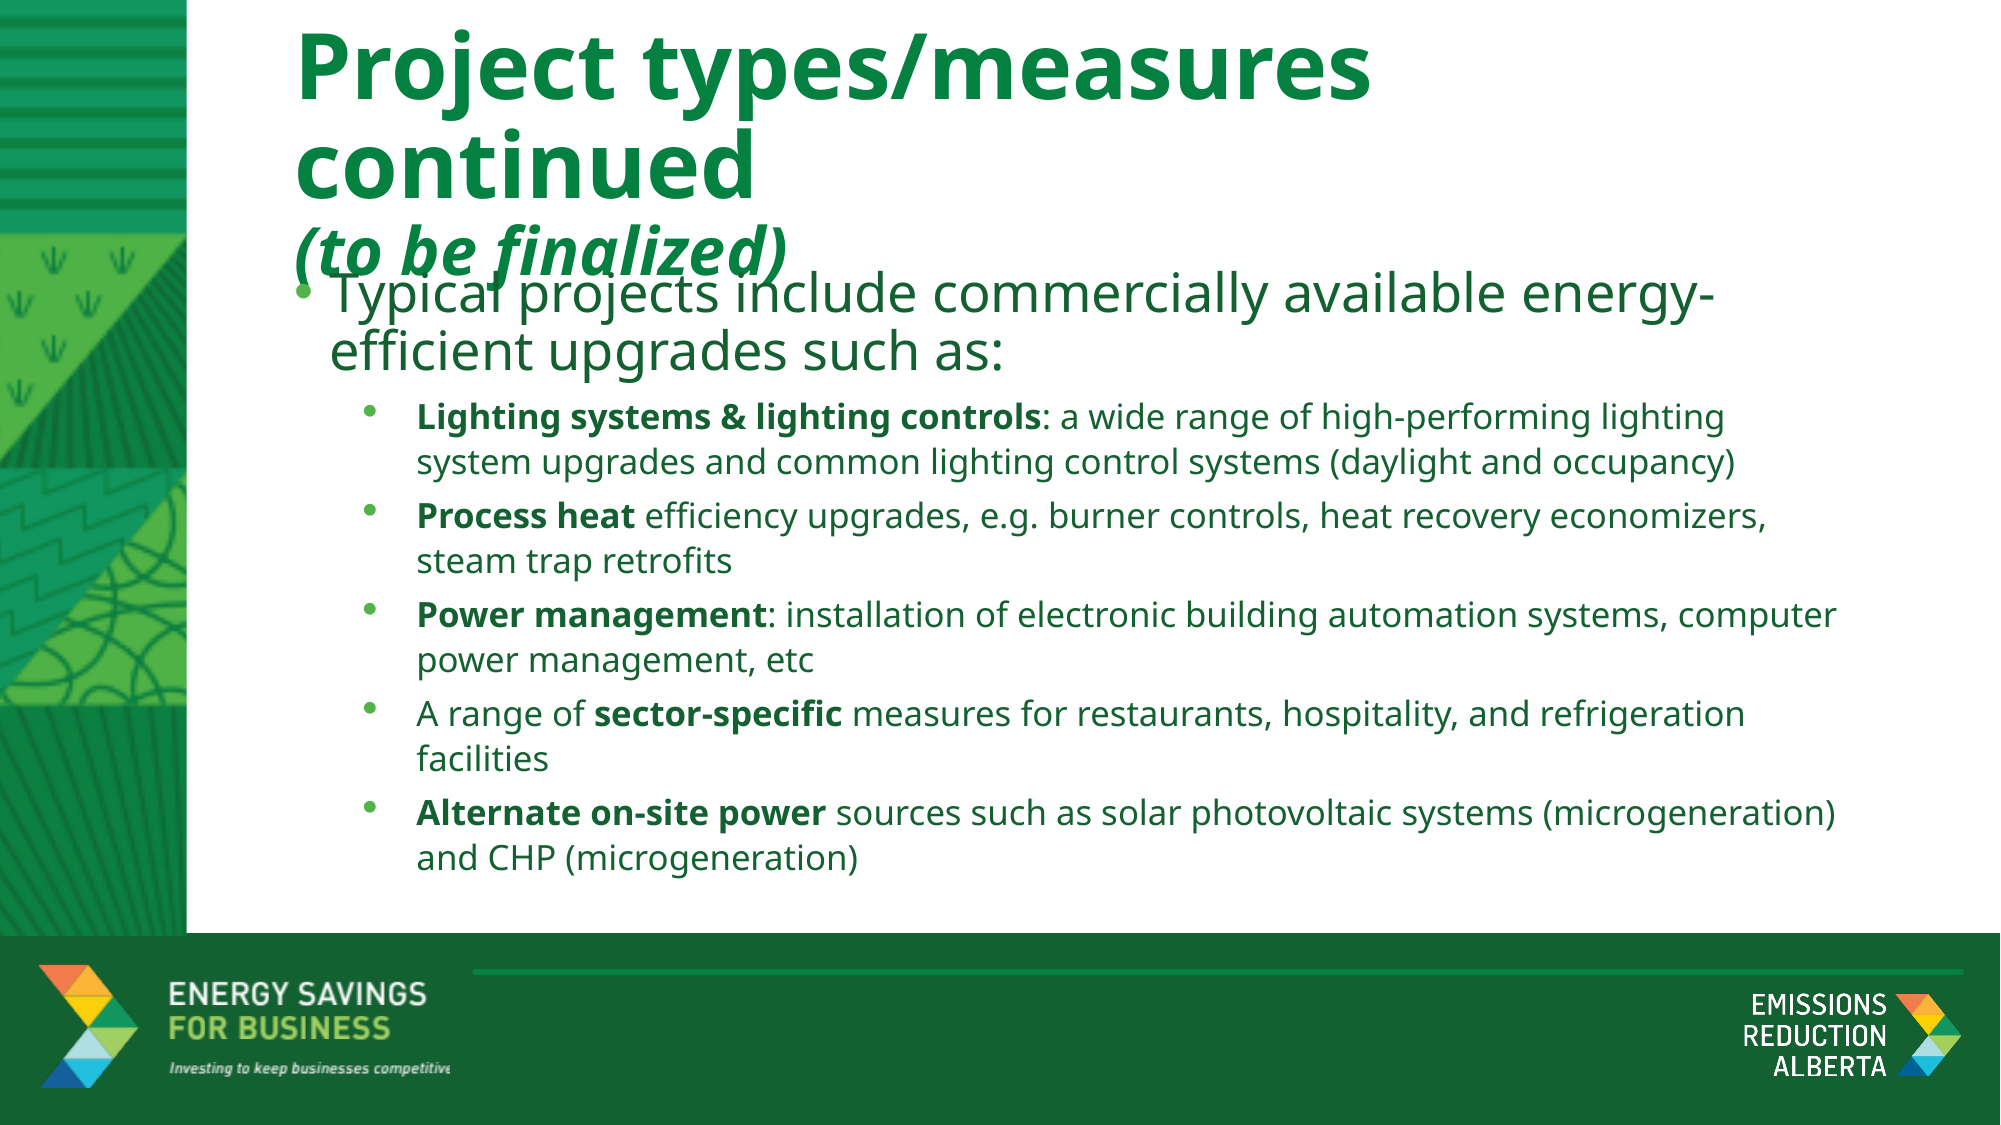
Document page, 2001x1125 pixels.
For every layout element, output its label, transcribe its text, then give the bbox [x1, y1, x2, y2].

title Project types/measures continued (to be finalized) [279, 46, 1863, 257]
list Typical projects include commercially available energy-efficient upgrades such as: Lighting systems & lighting controls: a wide range of high-performing lighting system upgrades and common lighting control systems (daylight and occupancy) Process heat efficiency upgrades, e.g. burner controls, heat recovery economizers, steam trap retrofits Power management: installation of electronic building automation systems, computer power management, etc A range of sector-specific measures for restaurants, hospitality, and refrigeration facilities Alternate on-site power sources such as solar photovoltaic systems (microgeneration) and CHP (microgeneration) [279, 257, 1863, 889]
